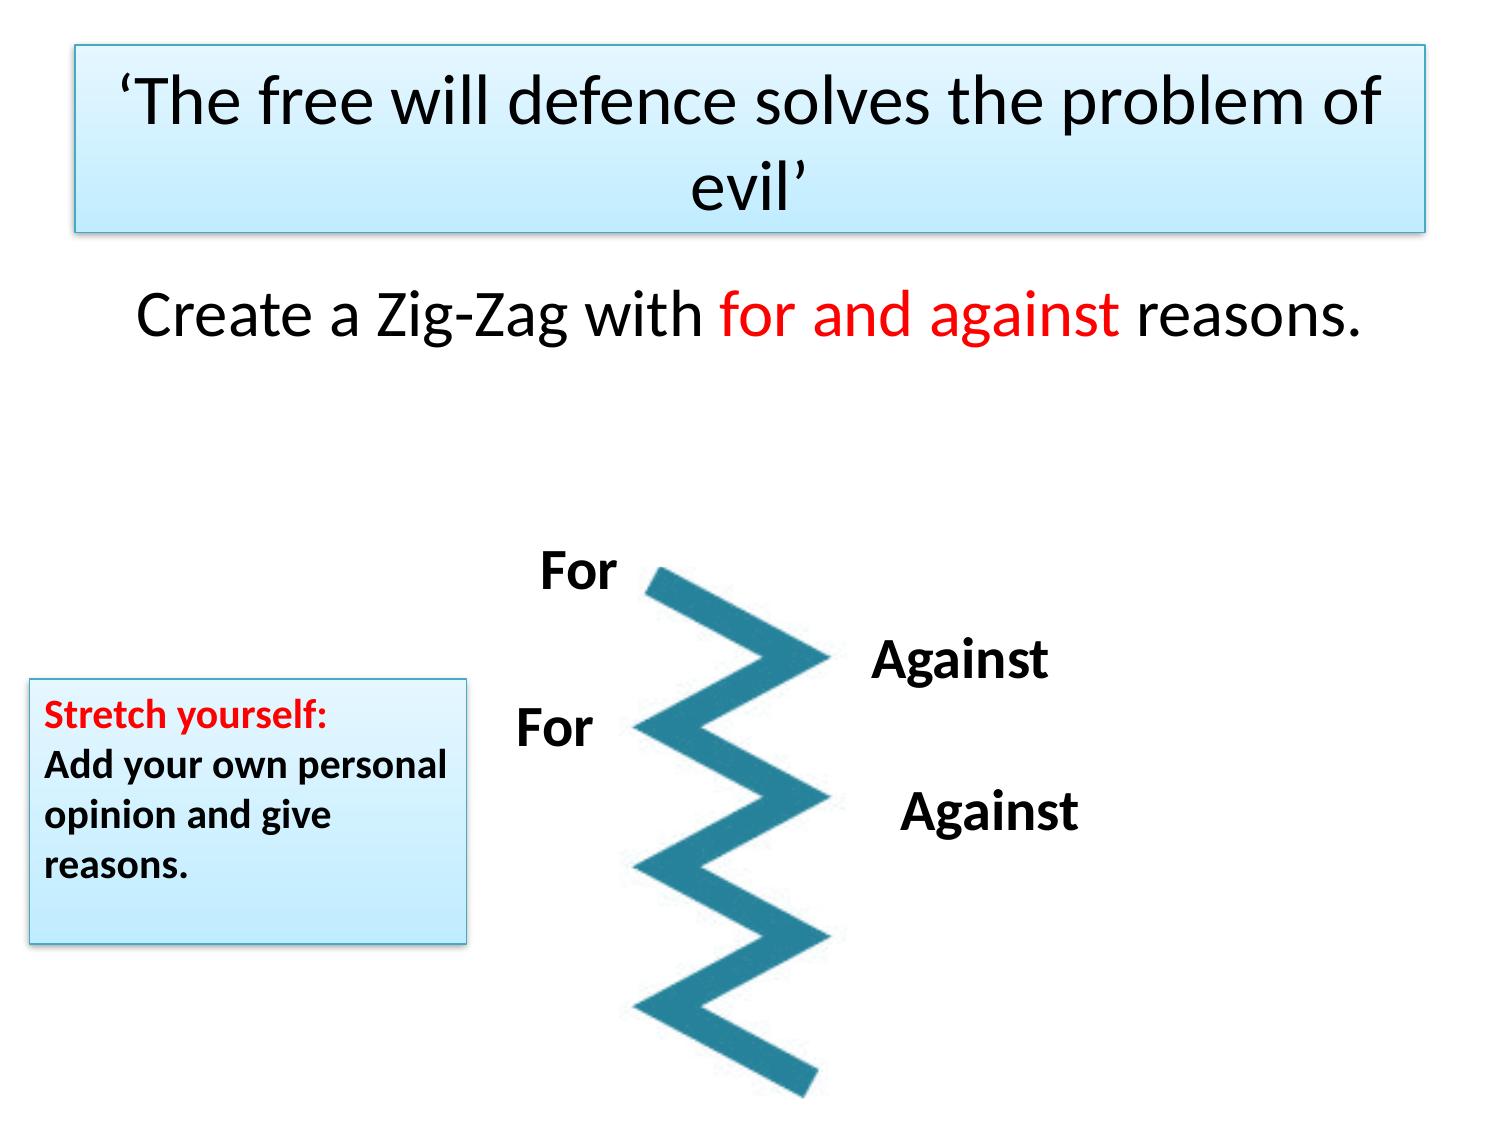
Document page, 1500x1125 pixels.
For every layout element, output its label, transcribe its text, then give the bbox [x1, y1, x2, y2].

title ‘The free will defence solves the problem of evil’ [74, 44, 1426, 233]
text_box Against [1004, 613, 1081, 698]
text_box Against [1004, 764, 1111, 850]
picture [466, 566, 999, 1099]
text_box Stretch yourself: Add your own personal opinion and give reasons. [29, 678, 461, 945]
text_box For [525, 523, 644, 565]
list Create a Zig-Zag with for and against reasons. [75, 262, 1425, 1005]
